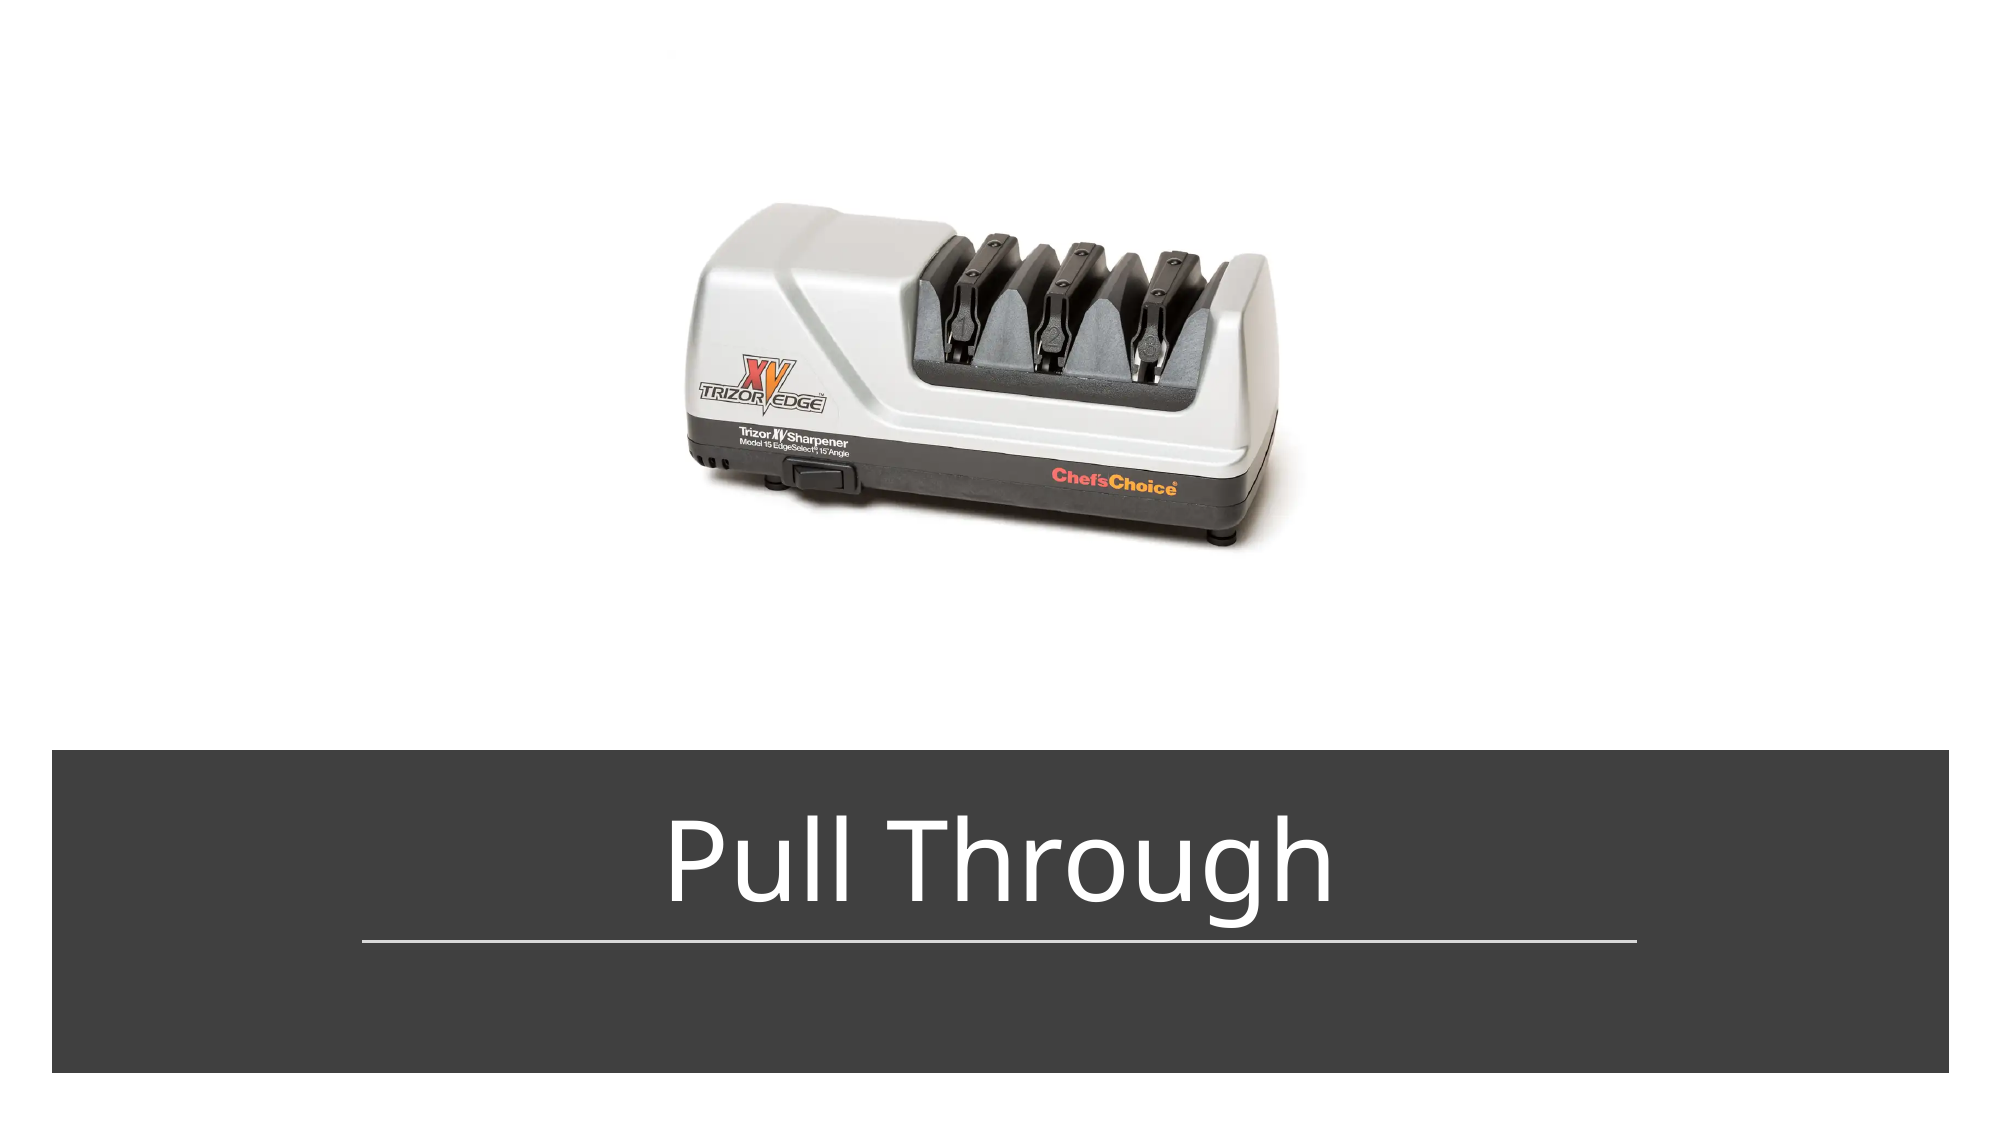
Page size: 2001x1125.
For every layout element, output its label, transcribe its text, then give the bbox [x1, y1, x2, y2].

text_box [61, 759, 1939, 1064]
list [667, 50, 1324, 707]
title Pull Through [86, 780, 1914, 933]
